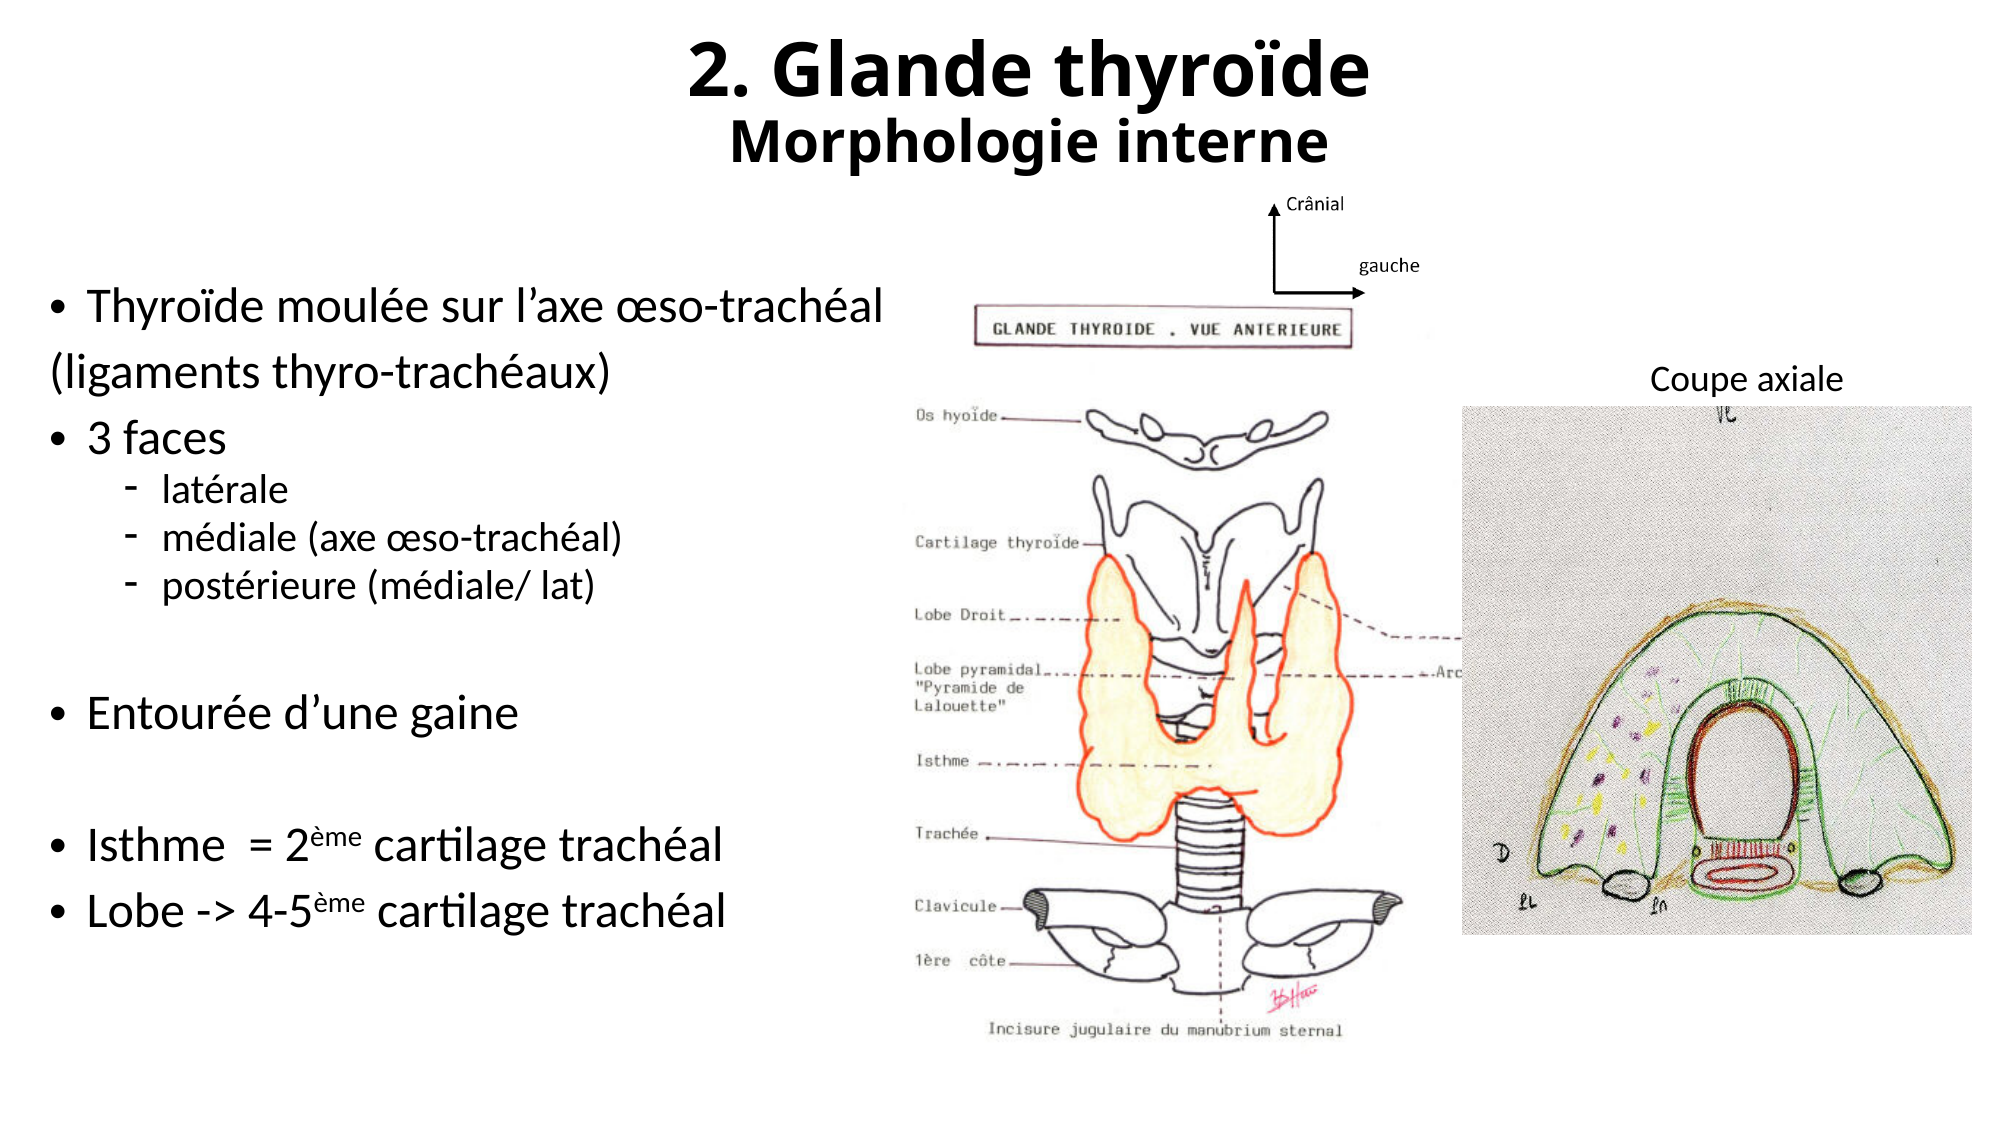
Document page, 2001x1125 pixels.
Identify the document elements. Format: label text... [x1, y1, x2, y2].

picture [897, 189, 1973, 1067]
text_box Vue antérieure Coupe axiale [1462, 346, 1860, 406]
text_box Thyroïde moulée sur l’axe œso-trachéal (ligaments thyro-trachéaux) 3 faces latérale médiale (axe œso-trachéal) postérieure (médiale/ lat) Entourée d’une gaine Isthme = 2ème cartilage trachéal Lobe -> 4-5ème cartilage trachéal [34, 208, 931, 1013]
text_box 2. Glande thyroïde Morphologie interne [167, 19, 1893, 188]
